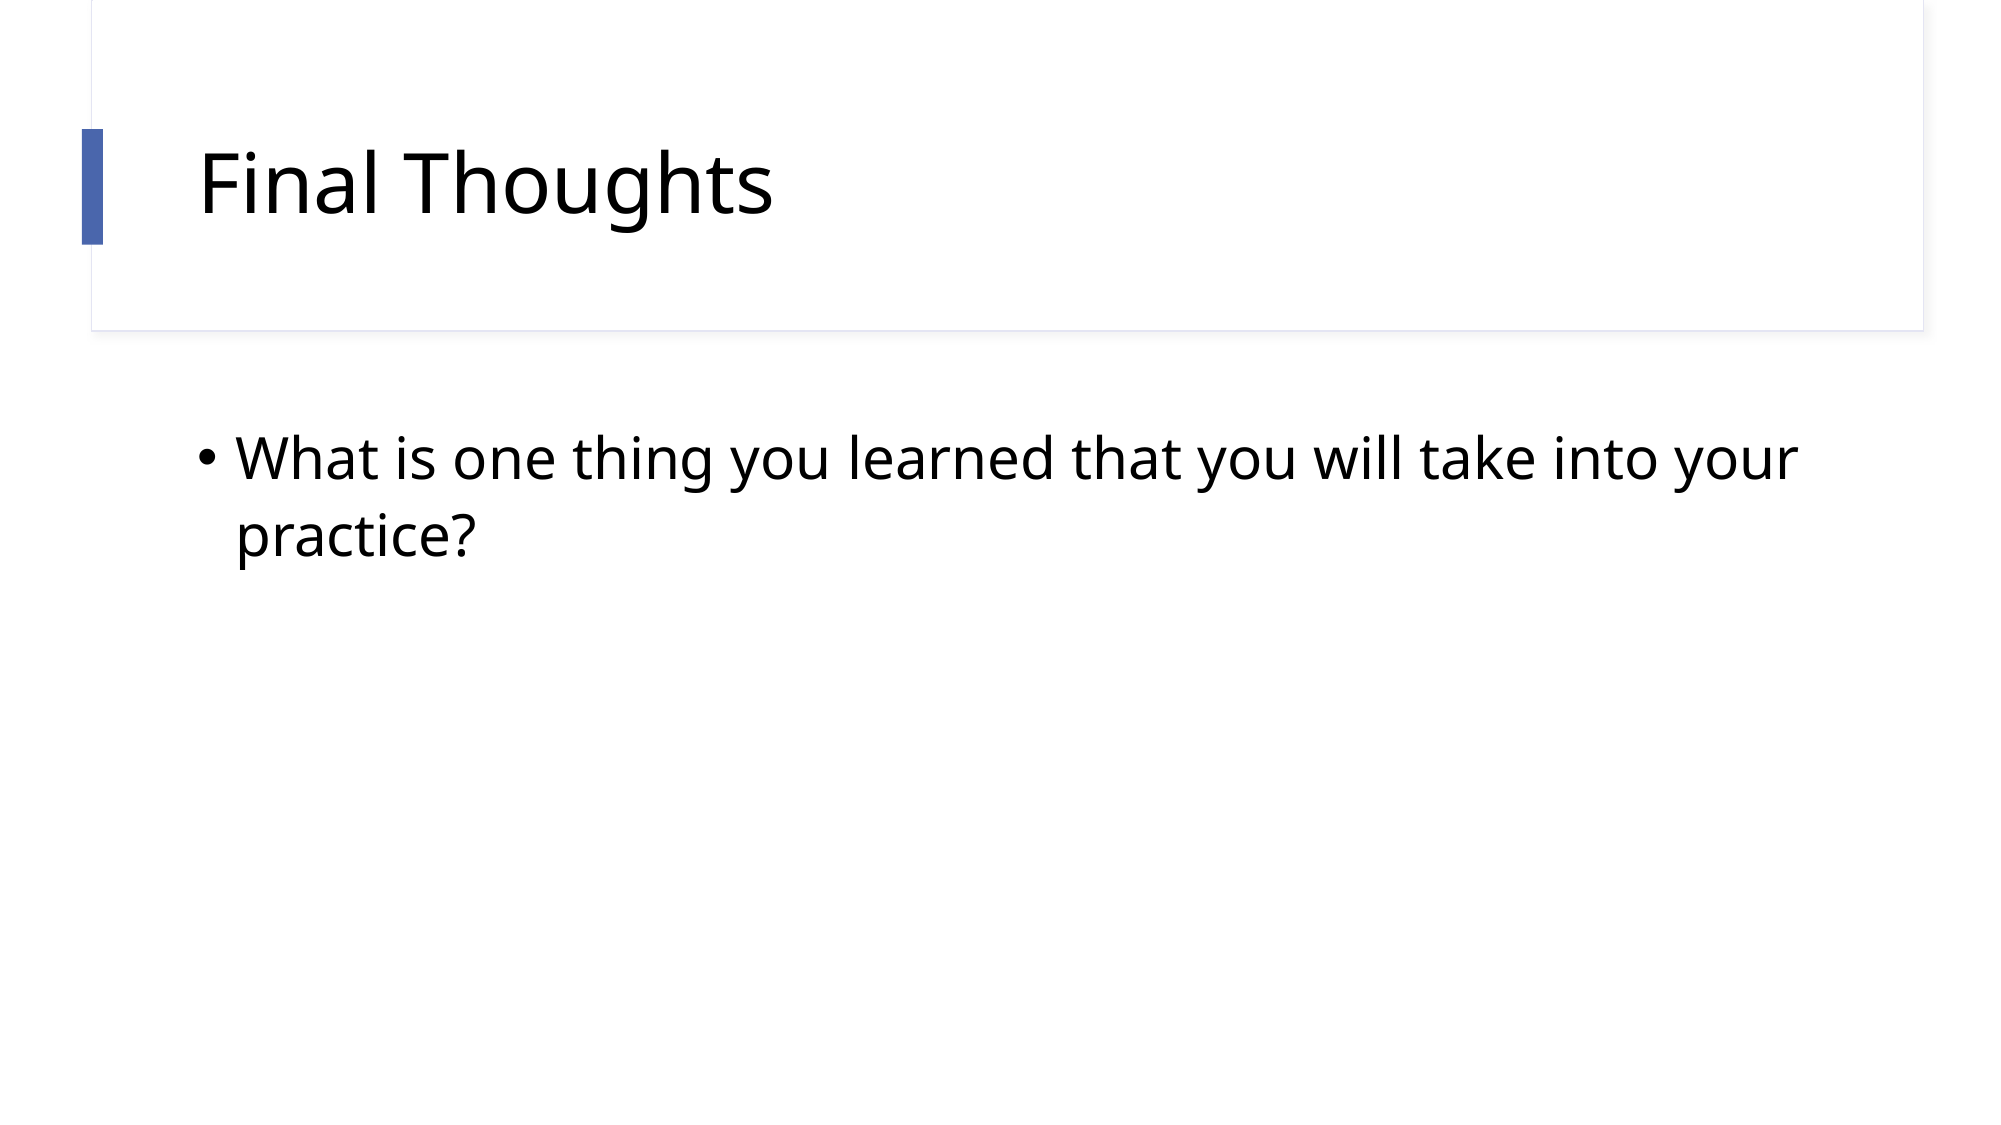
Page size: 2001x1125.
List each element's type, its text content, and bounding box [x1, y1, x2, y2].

title Final Thoughts [183, 90, 1851, 284]
list What is one thing you learned that you will take into your practice? [183, 406, 1851, 1013]
